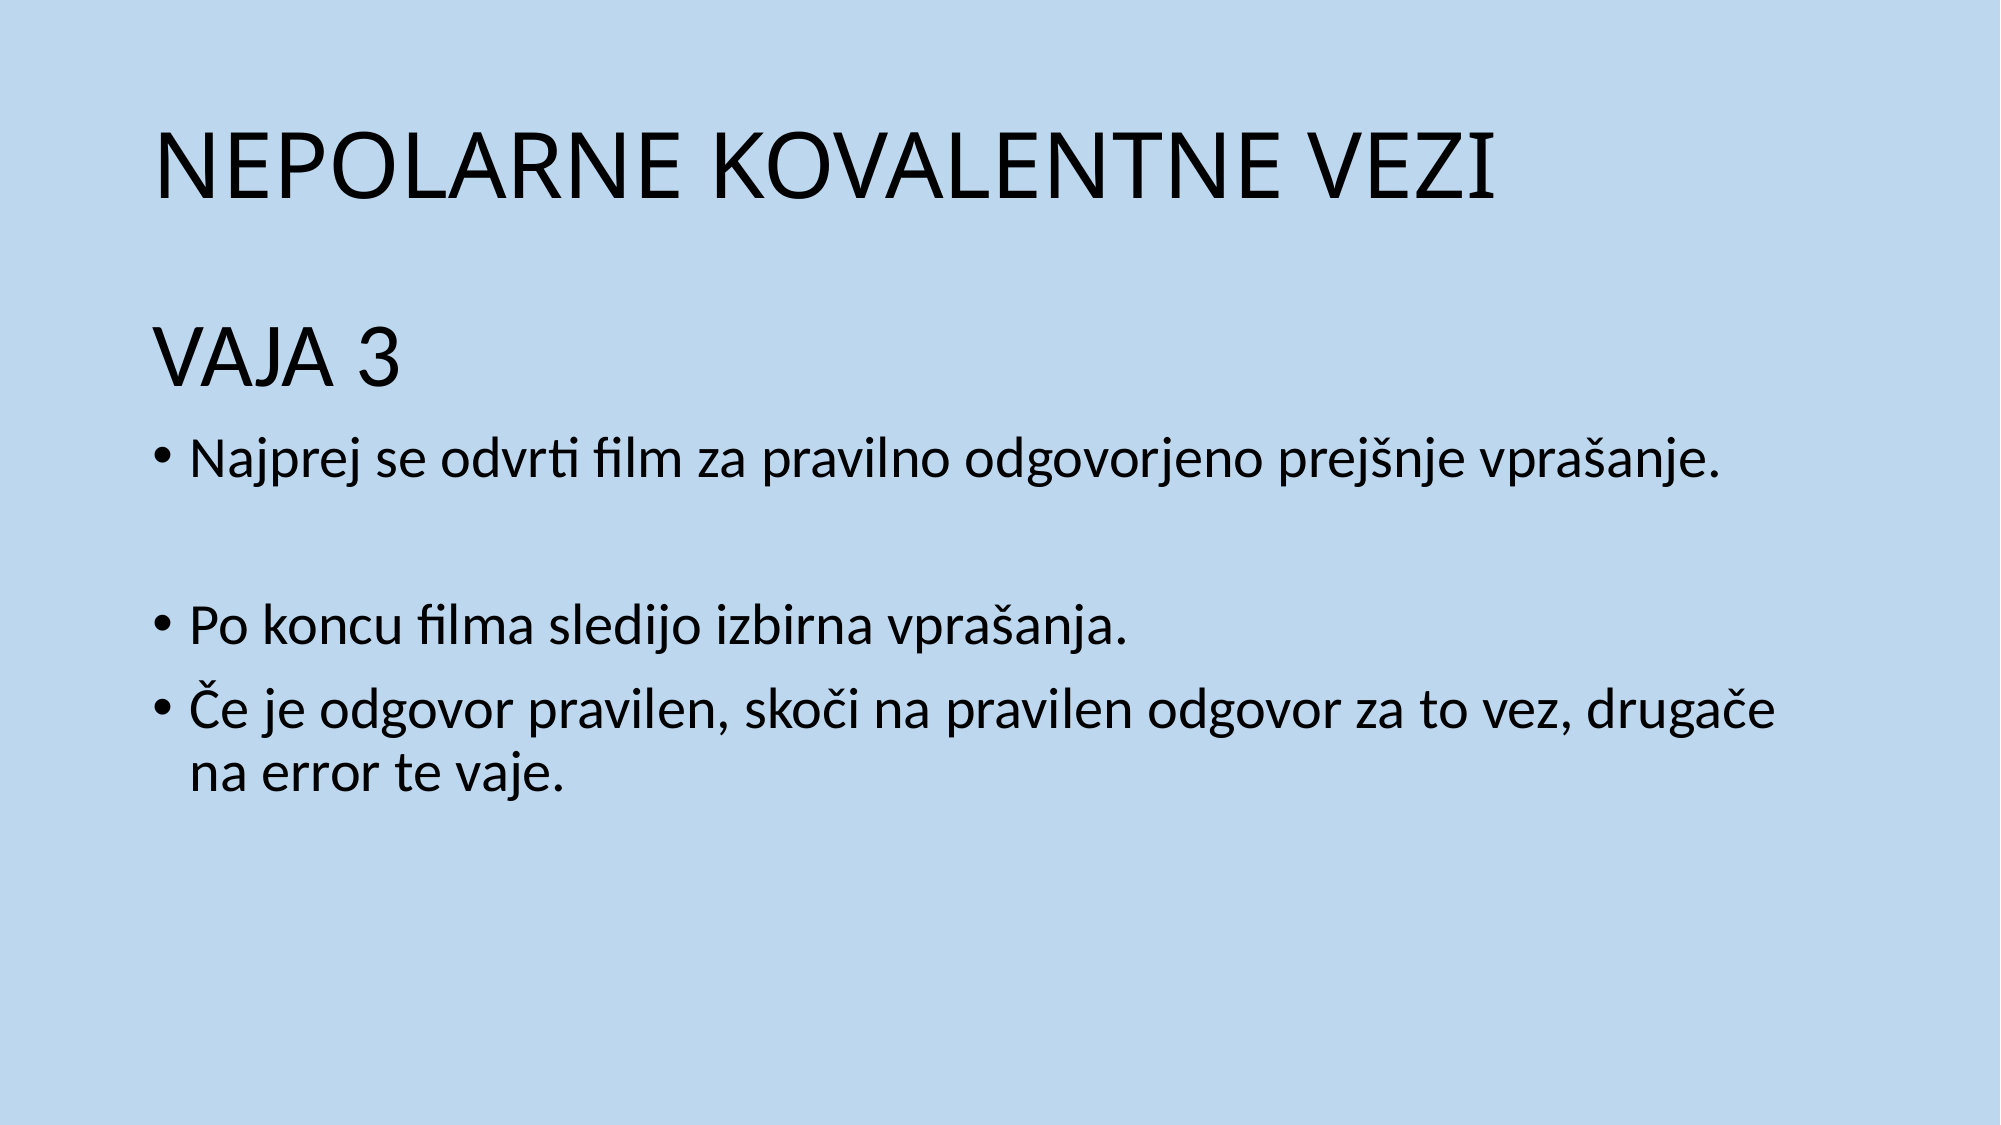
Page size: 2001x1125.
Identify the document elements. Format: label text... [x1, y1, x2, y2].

title NEPOLARNE KOVALENTNE VEZI [137, 59, 1863, 278]
list VAJA 3 Najprej se odvrti film za pravilno odgovorjeno prejšnje vprašanje. Po koncu filma sledijo izbirna vprašanja. Če je odgovor pravilen, skoči na pravilen odgovor za to vez, drugače na error te vaje. [137, 299, 1863, 1014]
